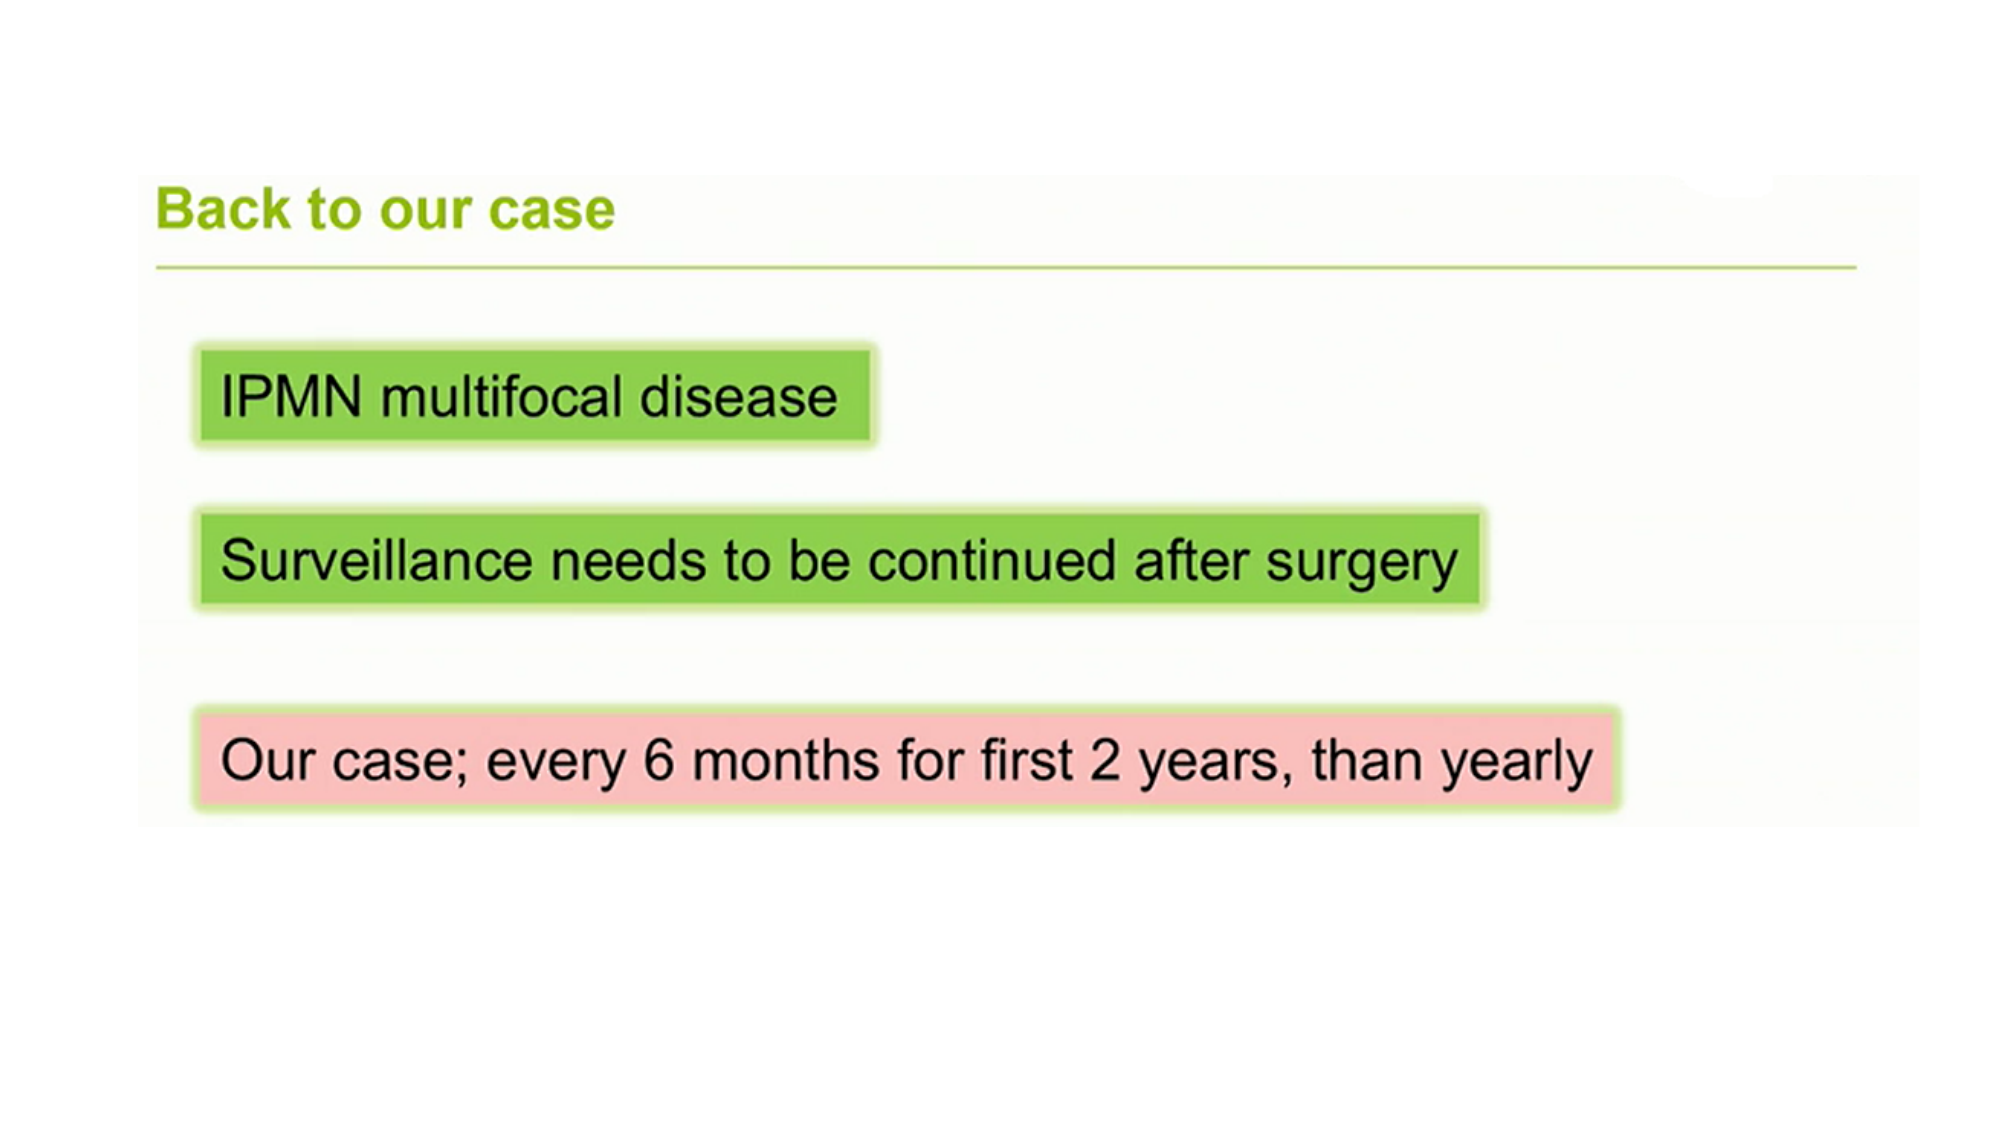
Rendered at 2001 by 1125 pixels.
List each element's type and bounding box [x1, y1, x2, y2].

picture [137, 175, 1920, 827]
